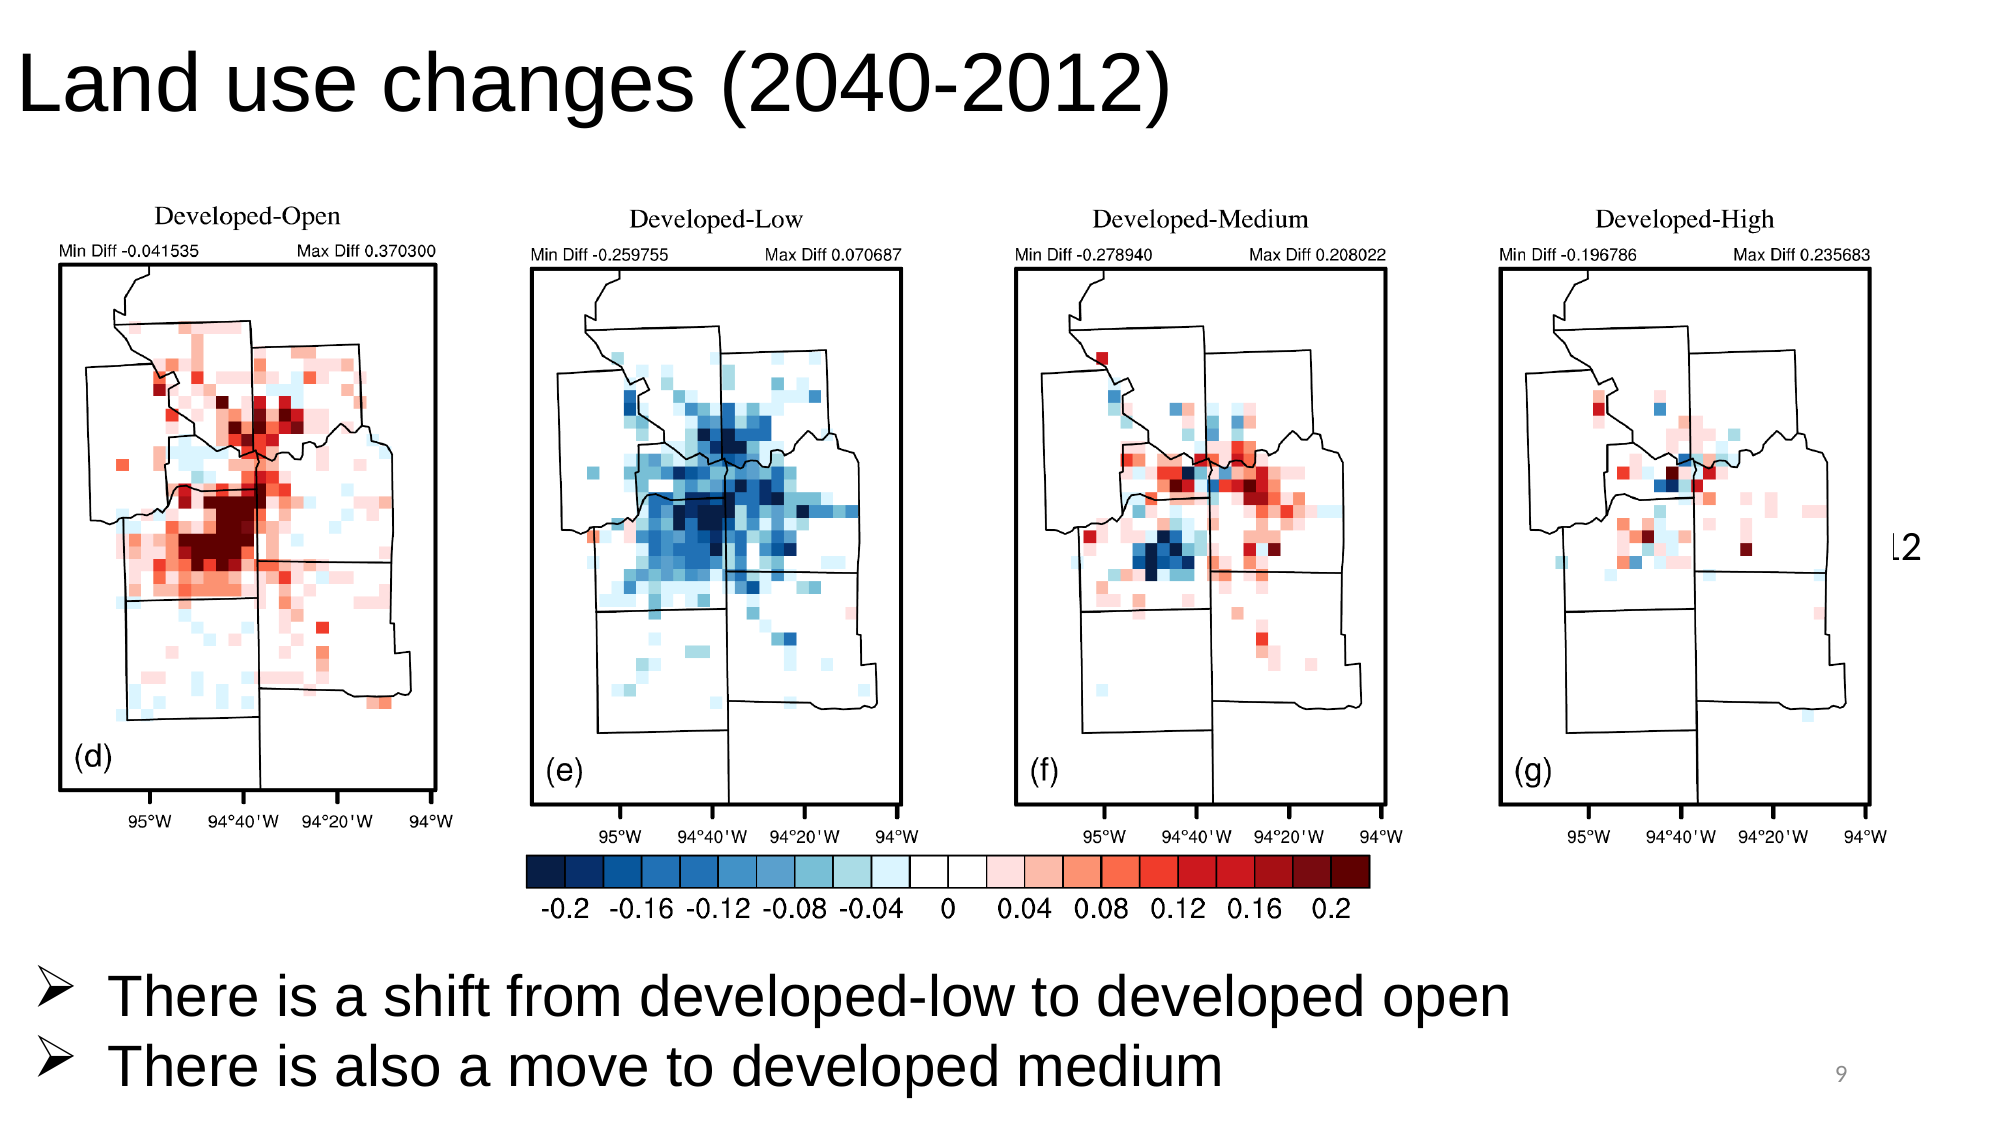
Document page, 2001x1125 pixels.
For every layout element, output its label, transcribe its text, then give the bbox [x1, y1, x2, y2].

slide_number 9 [1412, 1042, 1863, 1103]
text_box Land use changes (2040-2012) [1, 0, 1942, 170]
picture [43, 201, 459, 836]
text_box There is a shift from developed-low to developed open There is also a move to developed medium [0, 950, 2000, 1106]
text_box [512, 848, 1380, 921]
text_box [507, 200, 1893, 854]
text_box - MARC provided land use data for 2012 (BASE simulations) and projections for 2040 (FUTURE simulations) [1893, 511, 1942, 677]
